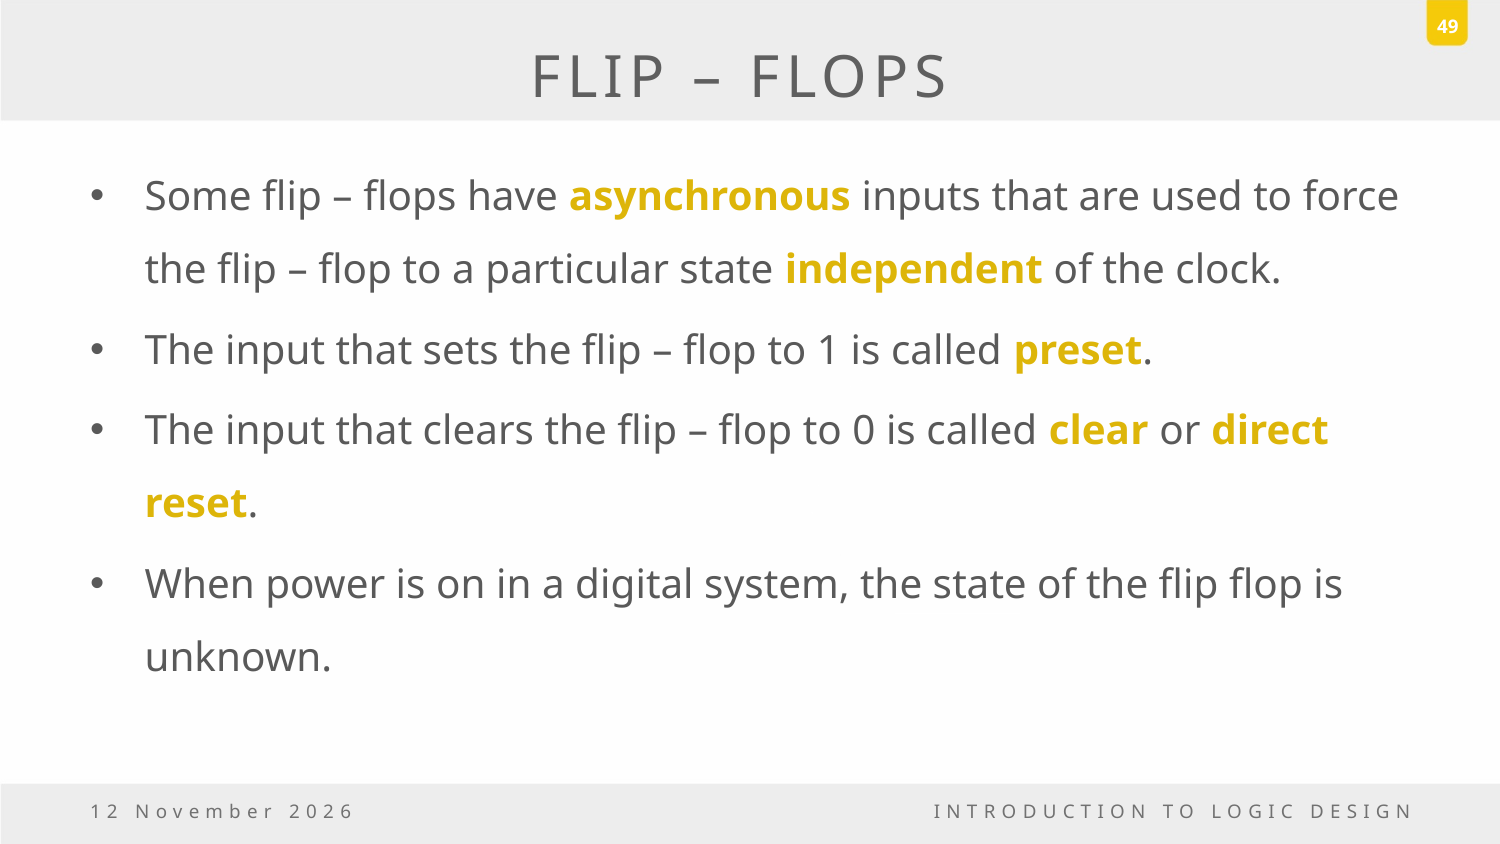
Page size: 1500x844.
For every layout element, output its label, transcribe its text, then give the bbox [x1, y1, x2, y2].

picture [0, 0, 1500, 844]
title FLIP – FLOPS [75, 33, 1425, 115]
slide_number 49 [1411, 11, 1474, 44]
list Some flip – flops have asynchronous inputs that are used to force the flip – flop to a particular state independent of the clock. The input that sets the flip – flop to 1 is called preset. The input that clears the flip – flop to 0 is called clear or direct reset. When power is on in a digital system, the state of the flip flop is unknown. [75, 138, 1425, 754]
footer INTRODUCTION TO LOGIC DESIGN [785, 790, 1425, 836]
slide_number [75, 790, 425, 836]
